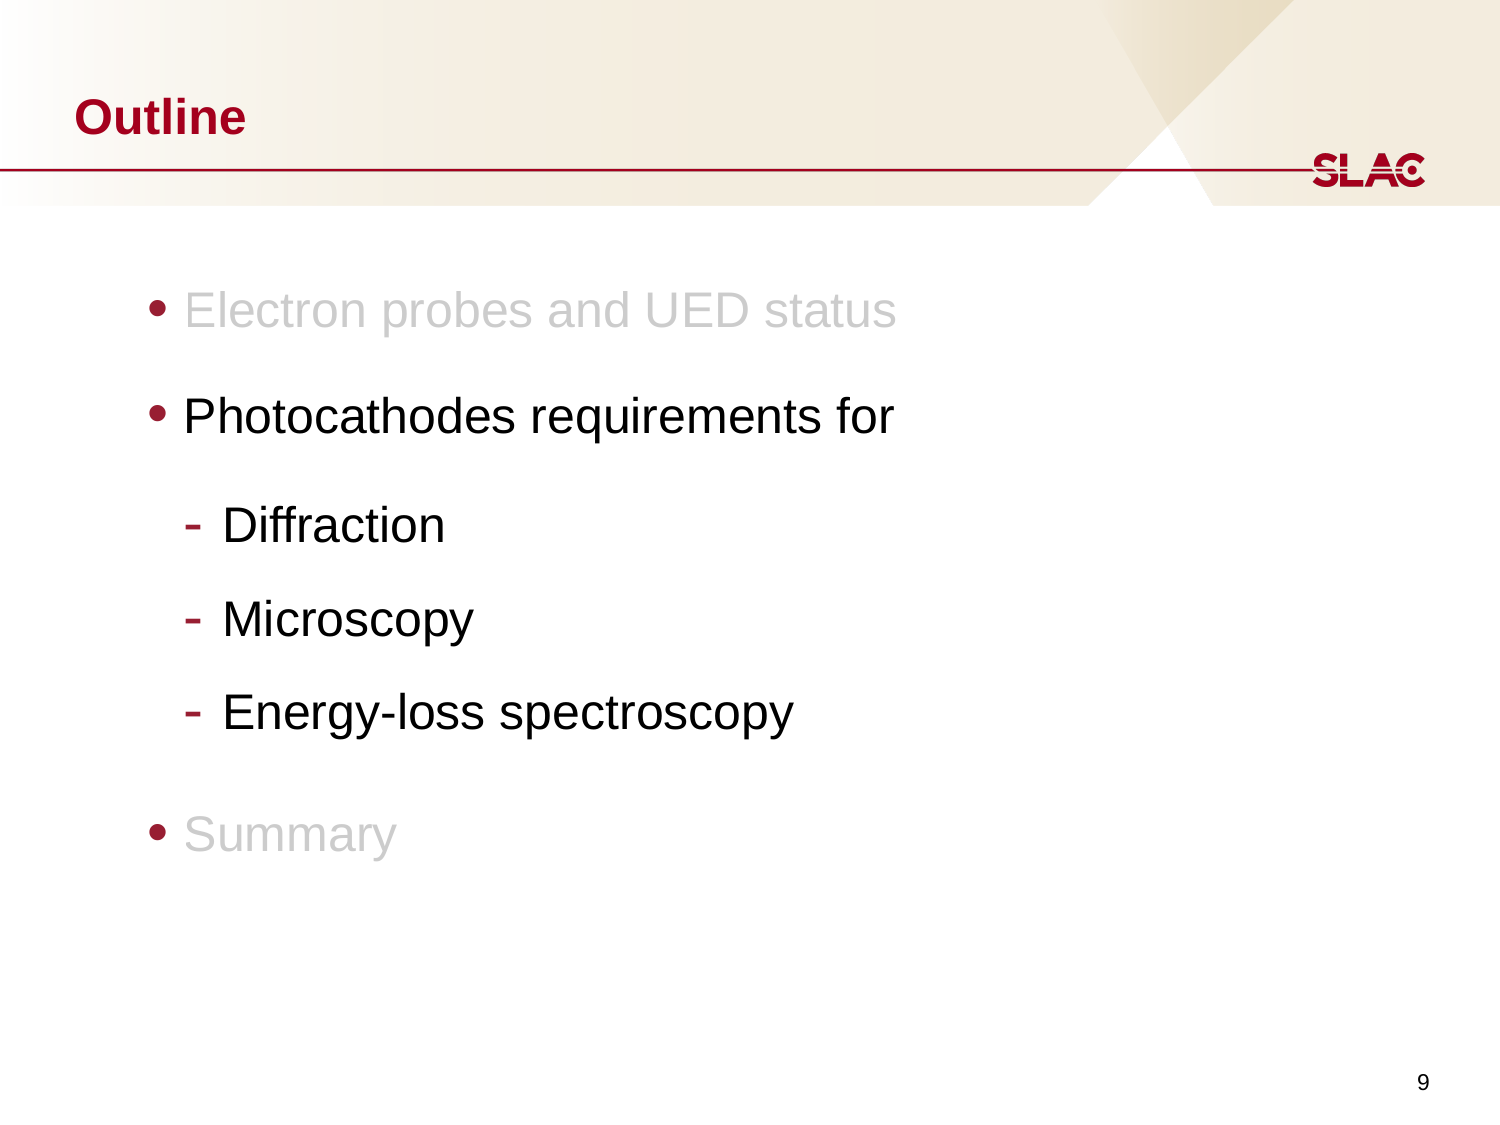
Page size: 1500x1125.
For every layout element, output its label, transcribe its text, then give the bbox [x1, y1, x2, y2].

picture [0, 0, 1500, 206]
slide_number 9 [1405, 1036, 1458, 1125]
list Electron probes and UED status Photocathodes requirements for Diffraction Microscopy Energy-loss spectroscopy Summary [109, 265, 1398, 1066]
title Outline [74, 21, 1404, 145]
